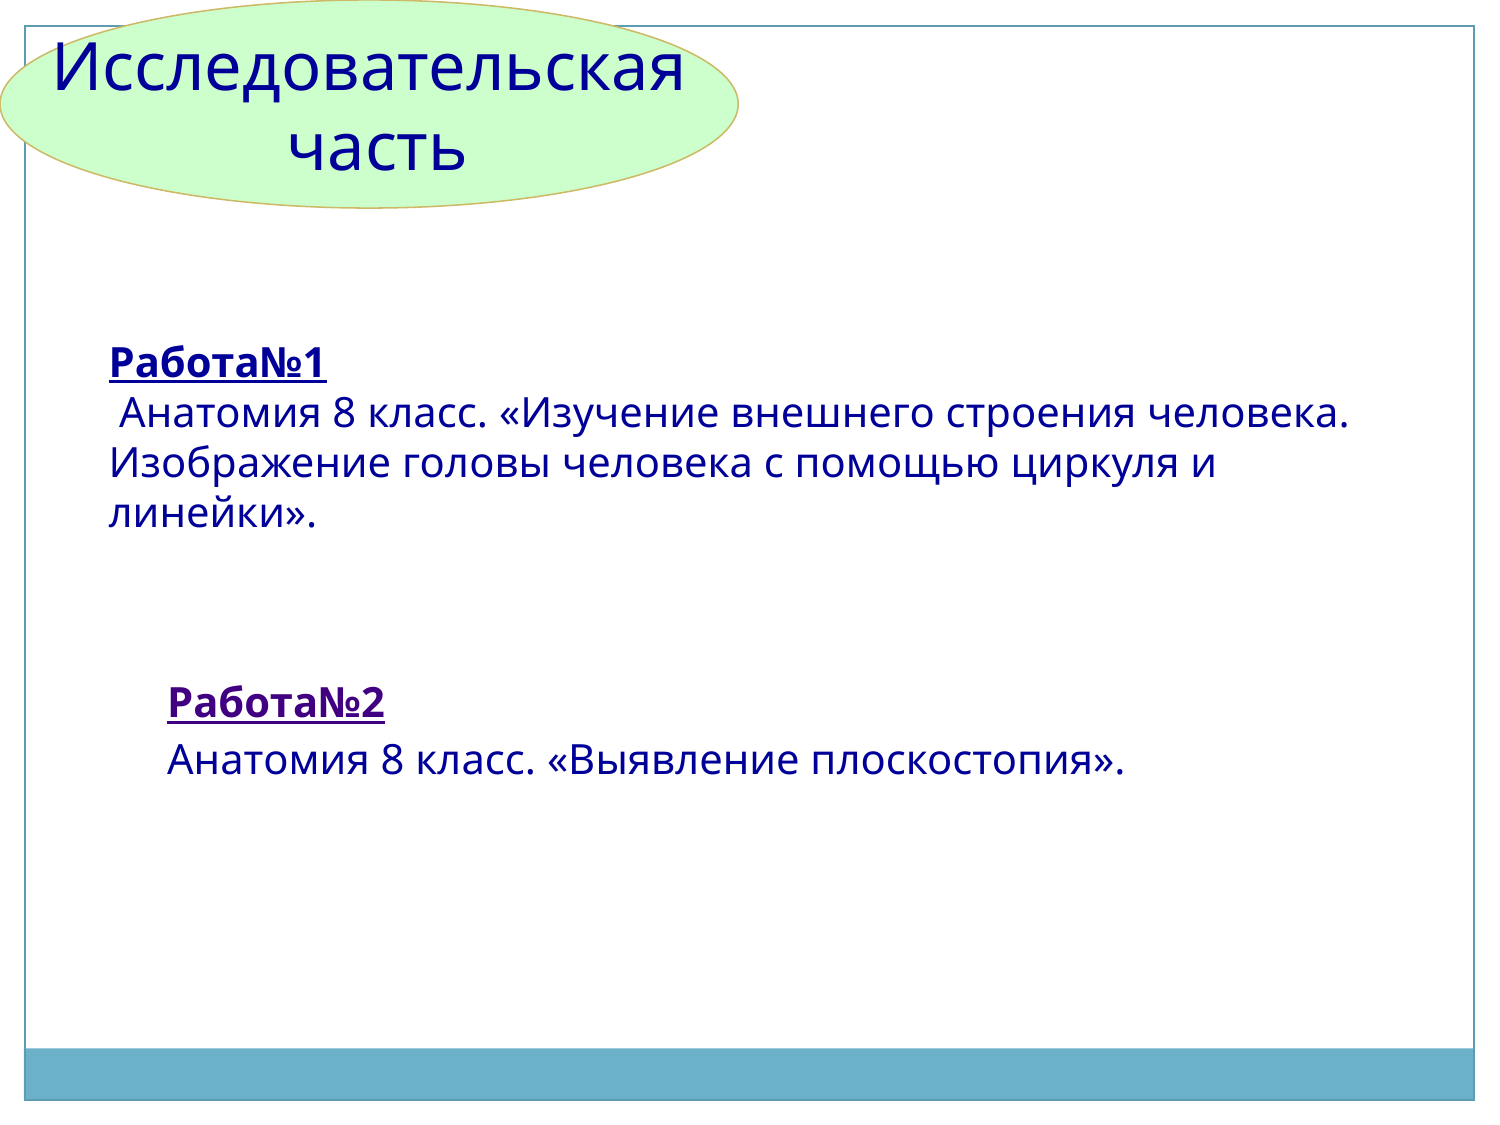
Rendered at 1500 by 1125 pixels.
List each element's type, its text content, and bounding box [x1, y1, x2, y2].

text_box Работа№1 Анатомия 8 класс. «Изучение внешнего строения человека. Изображение головы человека с помощью циркуля и линейки». [93, 328, 1447, 543]
text_box Работа№2 Анатомия 8 класс. «Выявление плоскостопия». [152, 668, 1164, 791]
text_box Исследовательская часть [0, 0, 739, 209]
